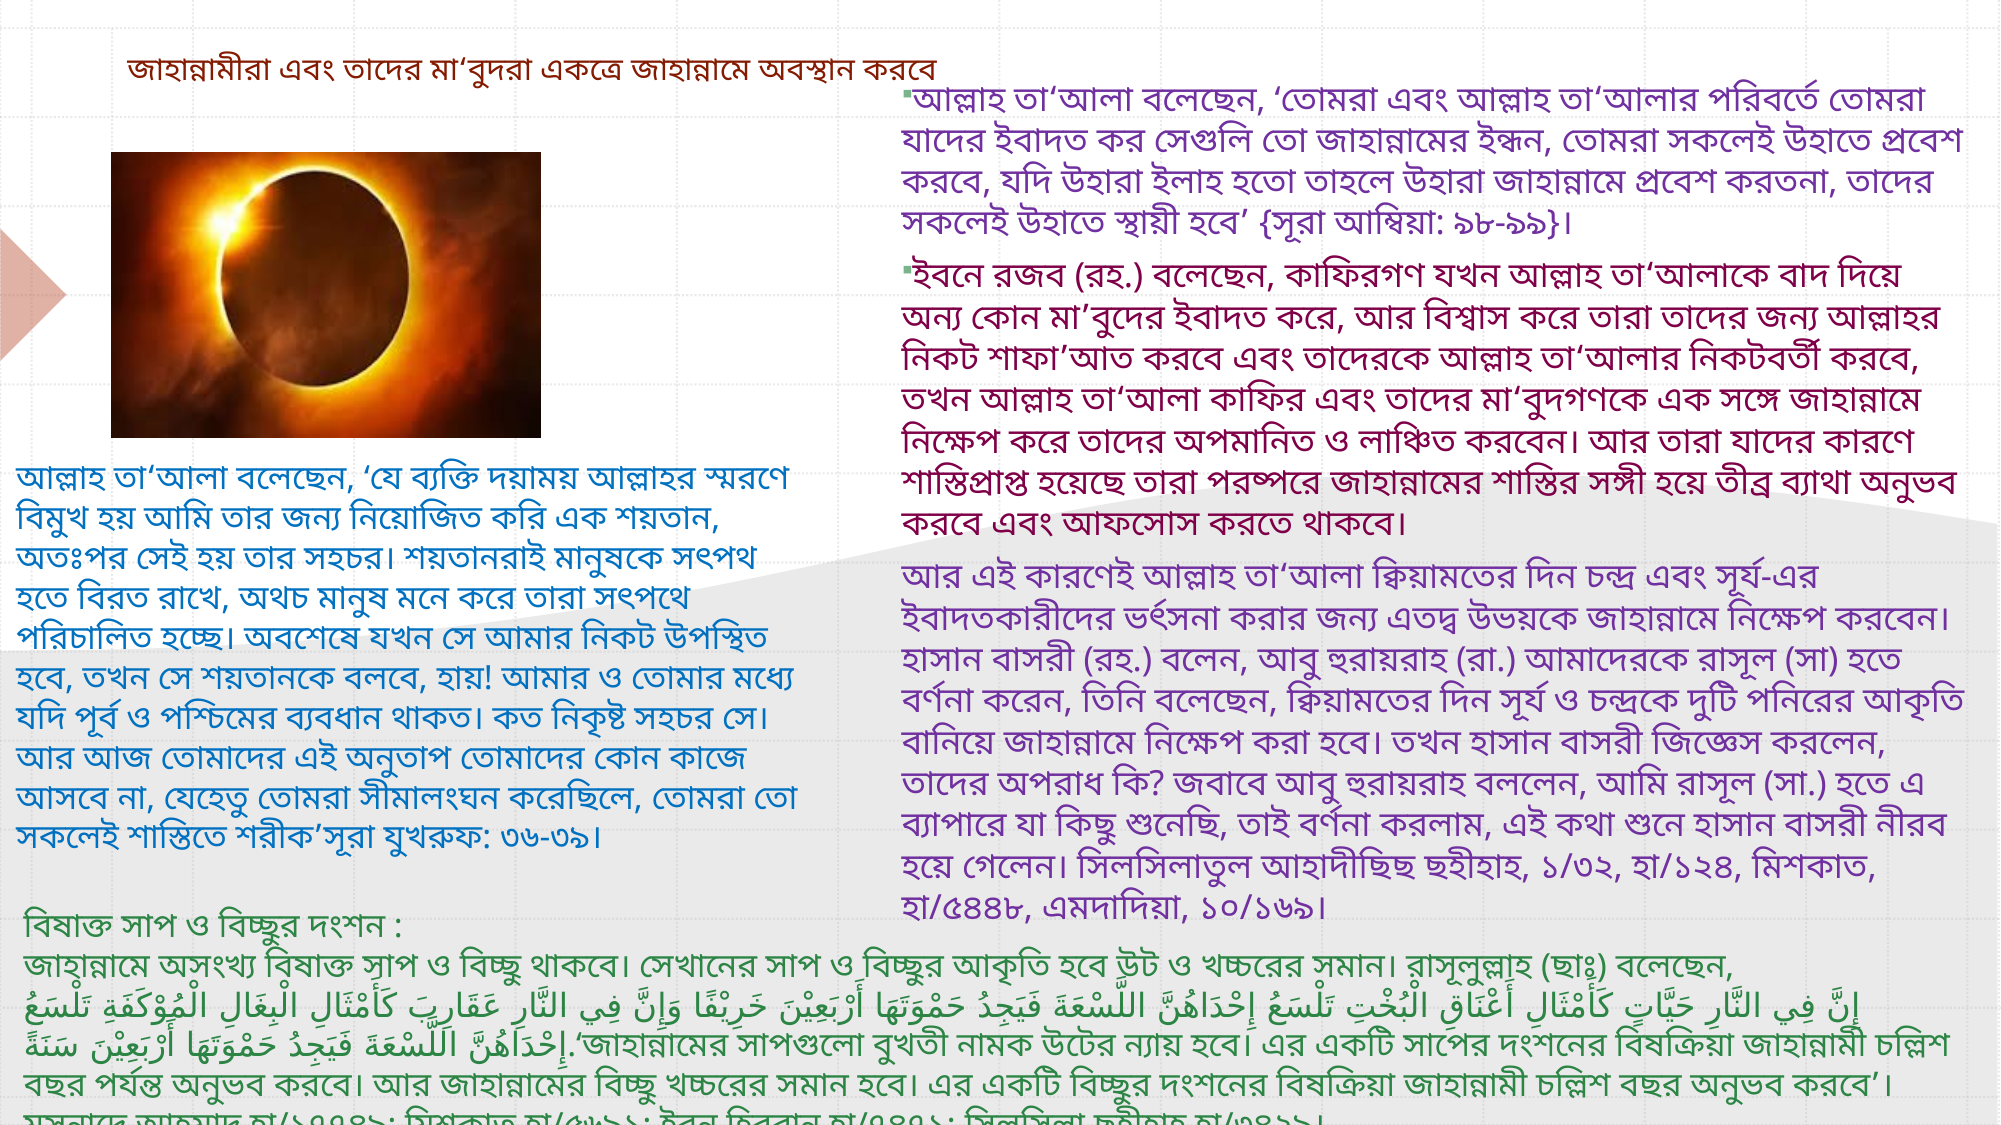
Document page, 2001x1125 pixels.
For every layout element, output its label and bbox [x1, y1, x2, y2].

picture [111, 152, 541, 438]
text_box [0, 0, 2000, 1125]
